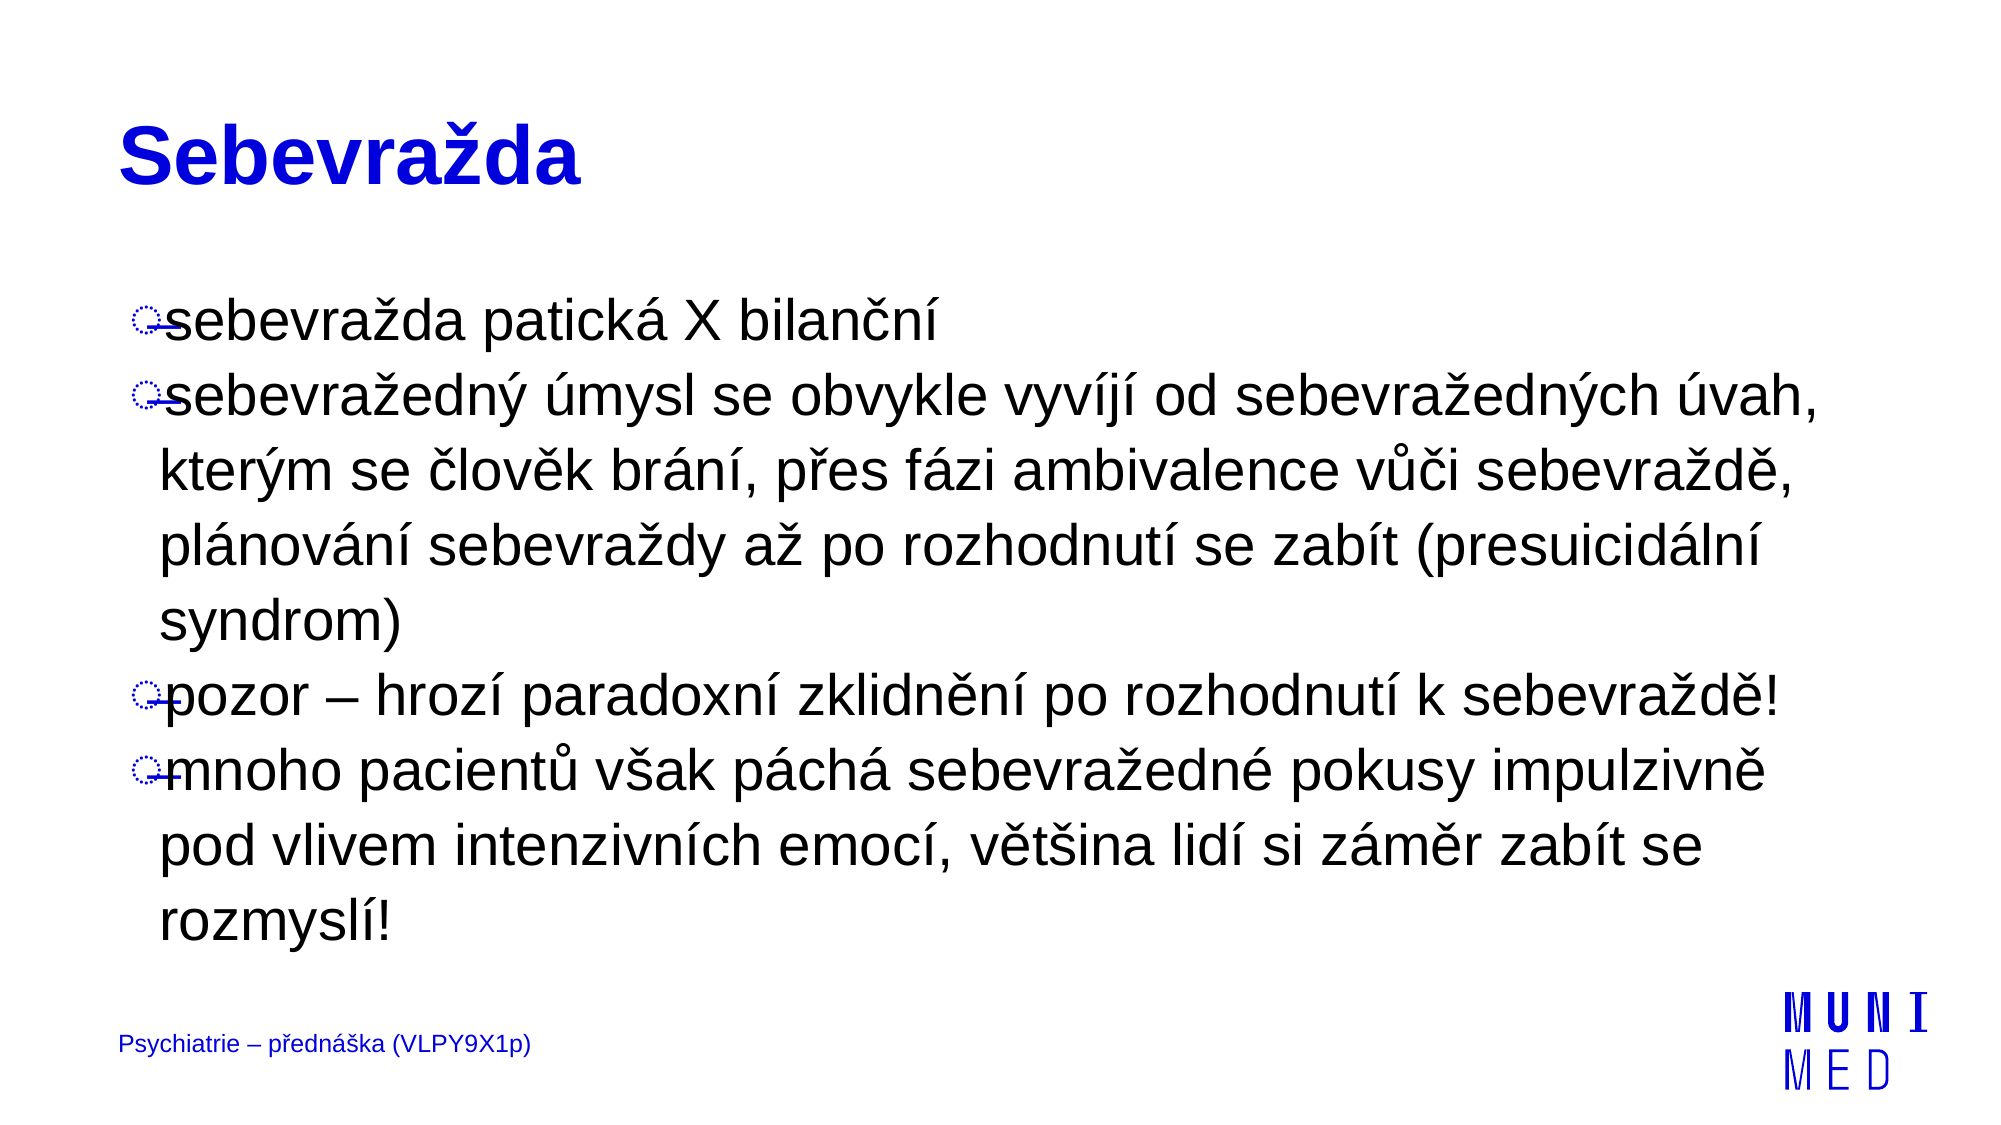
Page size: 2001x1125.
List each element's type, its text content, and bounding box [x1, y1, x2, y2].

title Sebevražda [118, 118, 1883, 193]
footer Psychiatrie – přednáška (VLPY9X1p) [118, 1021, 1418, 1063]
list sebevražda patická X bilanční sebevražedný úmysl se obvykle vyvíjí od sebevražedných úvah, kterým se člověk brání, přes fázi ambivalence vůči sebevraždě, plánování sebevraždy až po rozhodnutí se zabít (presuicidální syndrom) pozor – hrozí paradoxní zklidnění po rozhodnutí k sebevraždě! mnoho pacientů však páchá sebevražedné pokusy impulzivně pod vlivem intenzivních emocí, většina lidí si záměr zabít se rozmyslí! [118, 277, 1883, 957]
